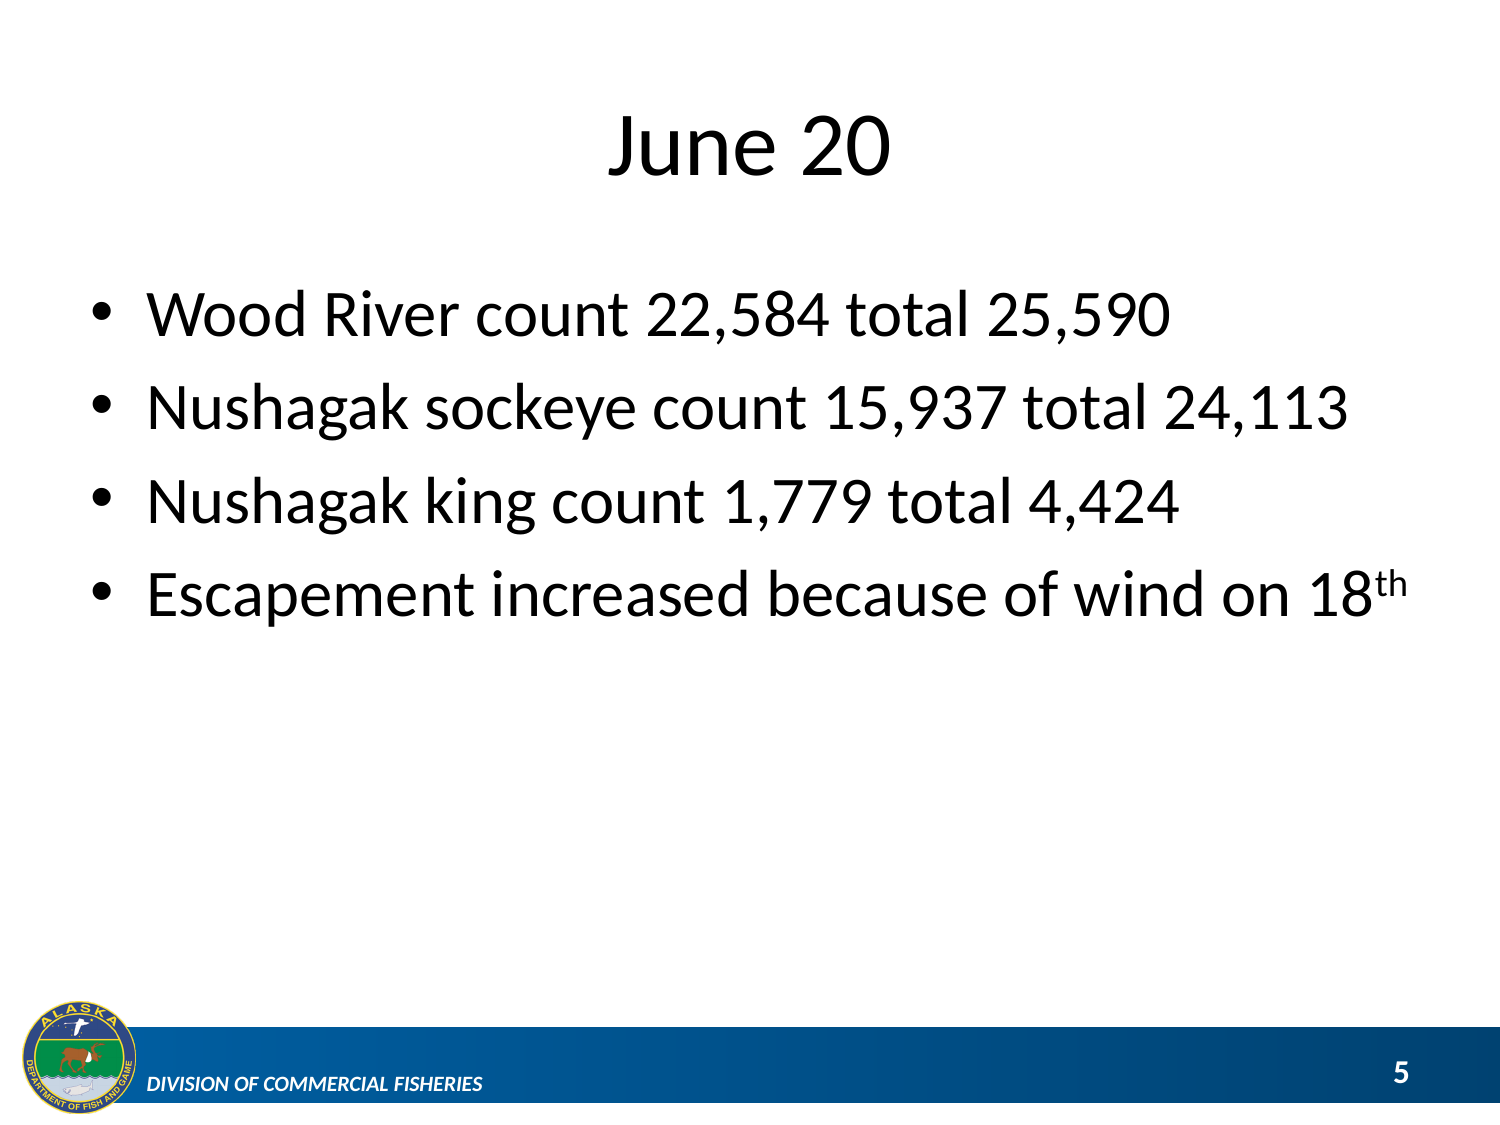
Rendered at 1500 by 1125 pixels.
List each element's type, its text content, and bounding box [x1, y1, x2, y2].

title June 20 [75, 45, 1425, 233]
list Wood River count 22,584 total 25,590 Nushagak sockeye count 15,937 total 24,113 Nushagak king count 1,779 total 4,424 Escapement increased because of wind on 18th [75, 262, 1425, 999]
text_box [22, 1001, 1500, 1114]
